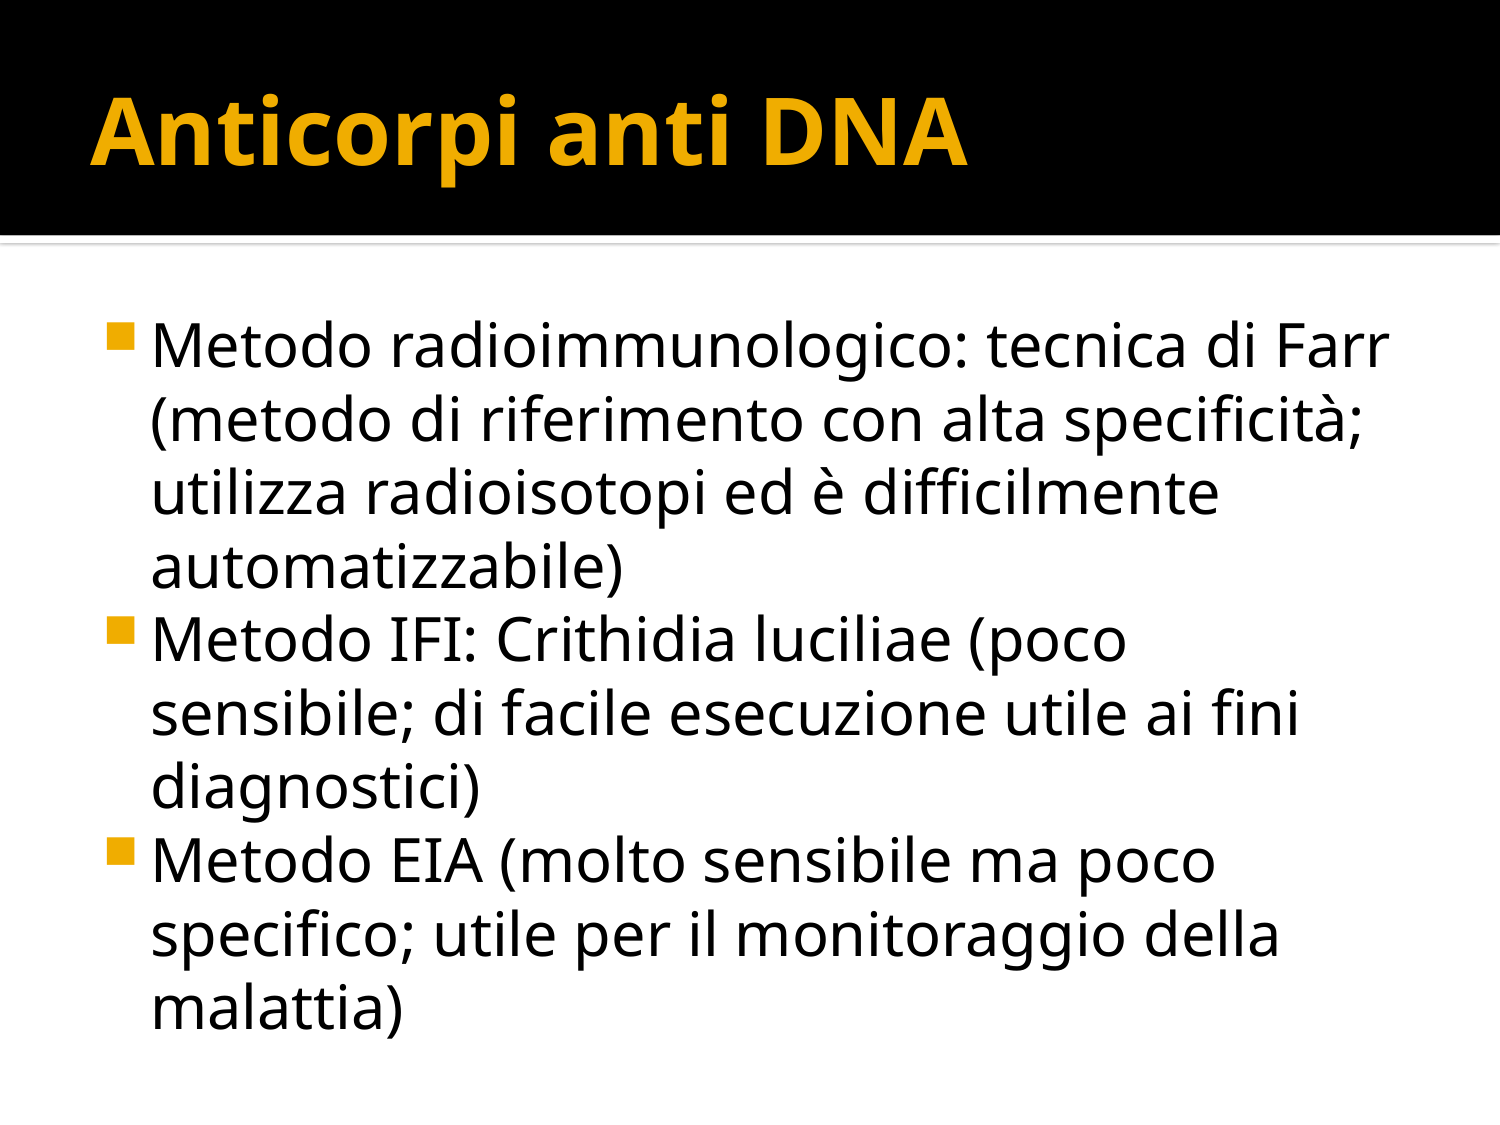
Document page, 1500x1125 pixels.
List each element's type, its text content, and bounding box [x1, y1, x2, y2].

title Anticorpi anti DNA [75, 25, 1425, 231]
list Metodo radioimmunologico: tecnica di Farr (metodo di riferimento con alta specificità; utilizza radioisotopi ed è difficilmente automatizzabile) Metodo IFI: Crithidia luciliae (poco sensibile; di facile esecuzione utile ai fini diagnostici) Metodo EIA (molto sensibile ma poco specifico; utile per il monitoraggio della malattia) [75, 291, 1425, 1050]
